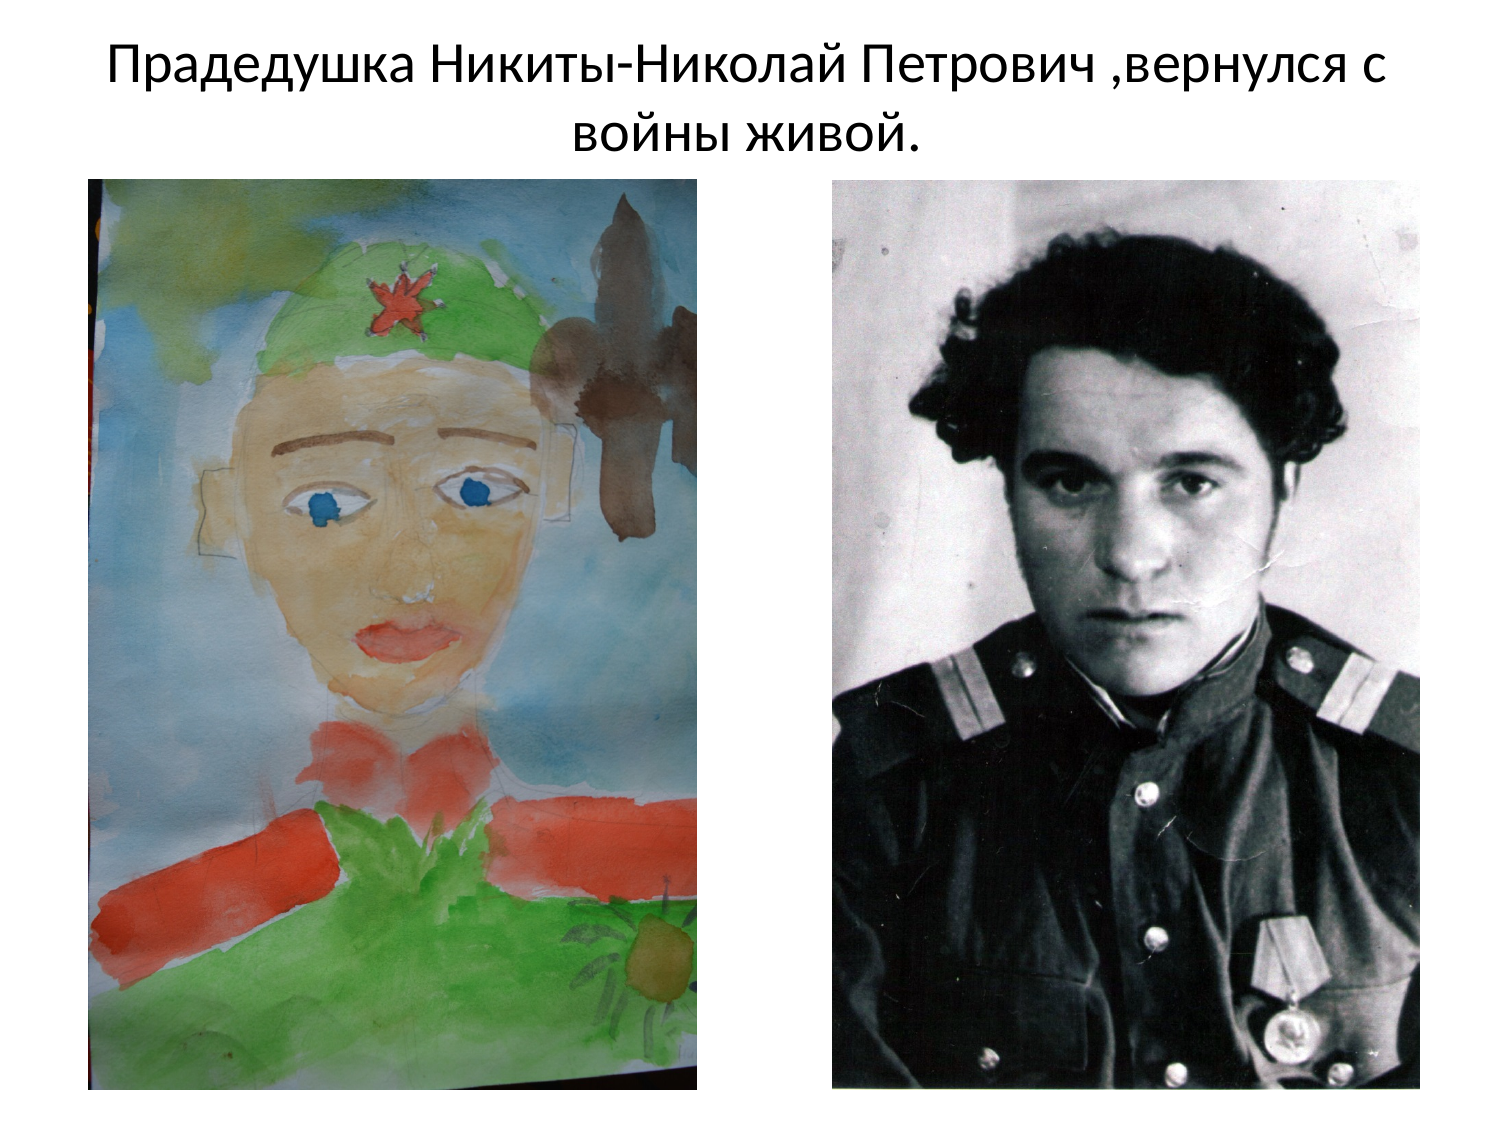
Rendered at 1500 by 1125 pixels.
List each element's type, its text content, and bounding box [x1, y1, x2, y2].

title Прадедушка Никиты-Николай Петрович ,вернулся с войны живой. [71, 0, 1422, 188]
picture [88, 179, 697, 1090]
picture [832, 179, 1420, 1090]
